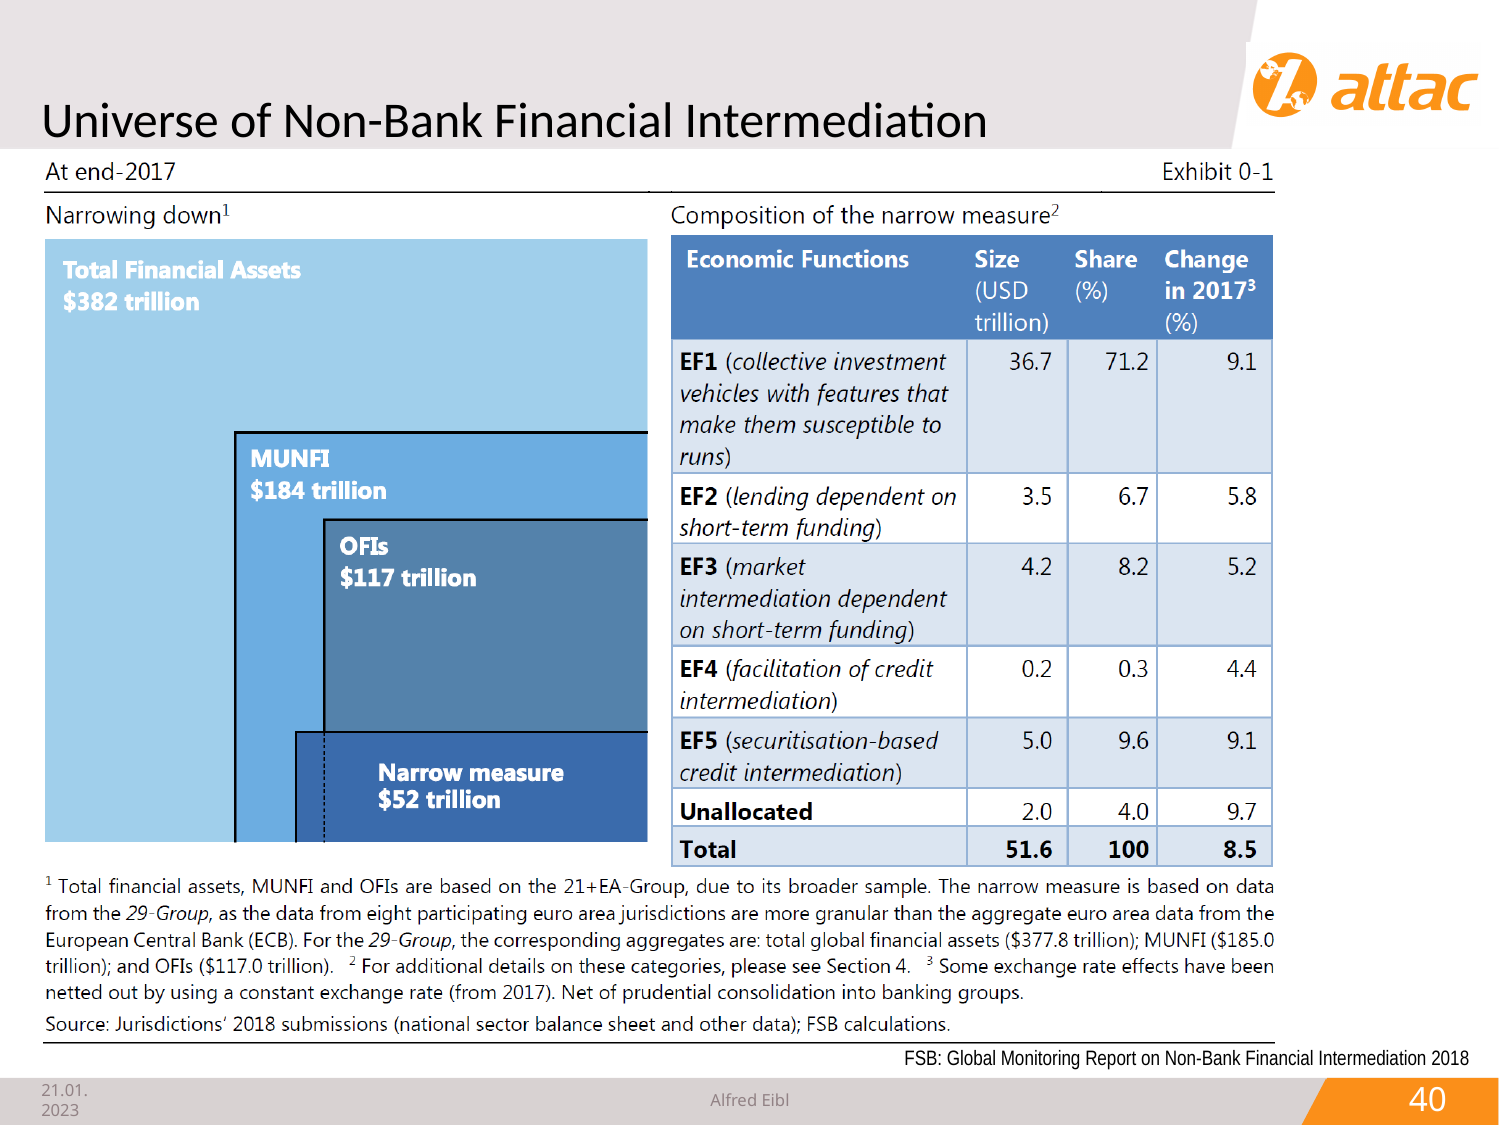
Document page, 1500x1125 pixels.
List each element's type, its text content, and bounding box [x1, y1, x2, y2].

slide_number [41, 1074, 89, 1125]
picture [0, 0, 1499, 149]
title Universe of Non-Bank Financial Intermediation [41, 30, 1227, 149]
footer Alfred Eibl [702, 1074, 798, 1125]
text_box FSB: Global Monitoring Report on Non-Bank Financial Intermediation 2018 [837, 1032, 1482, 1075]
slide_number 40 [1399, 1076, 1447, 1125]
picture [36, 151, 1284, 1051]
